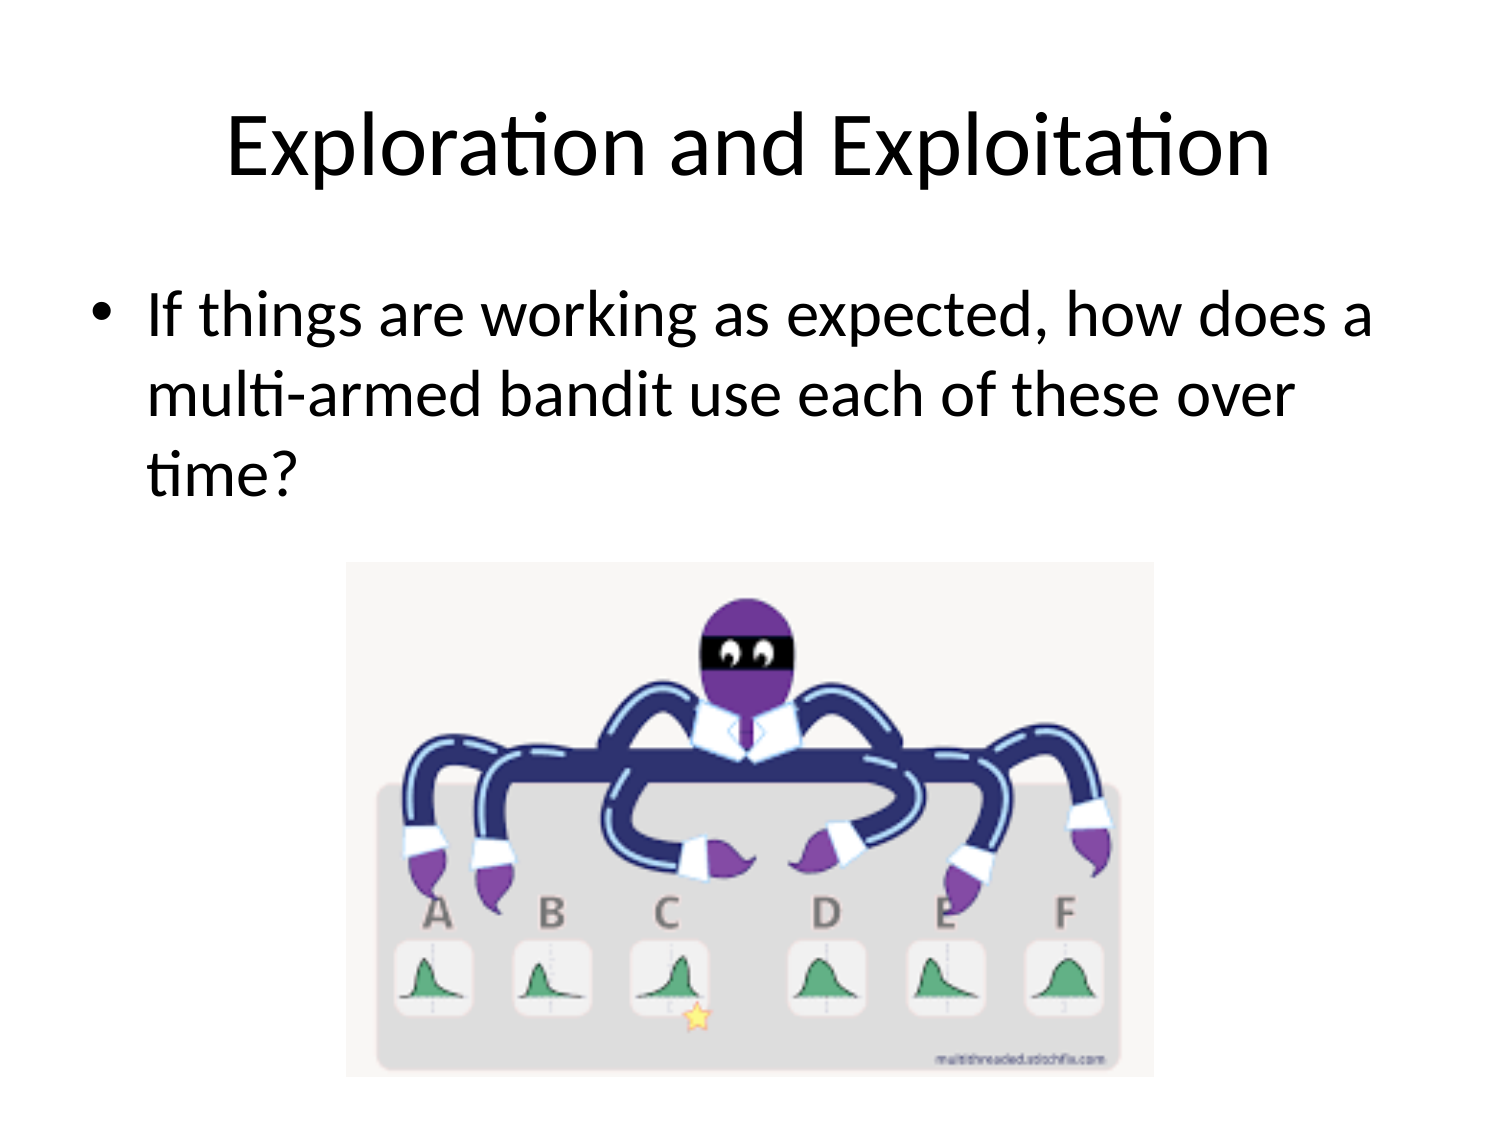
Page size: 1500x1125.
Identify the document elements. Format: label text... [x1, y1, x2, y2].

list If things are working as expected, how does a multi-armed bandit use each of these over time? [75, 262, 1425, 1005]
title Exploration and Exploitation [75, 45, 1425, 233]
picture [345, 562, 1155, 1078]
